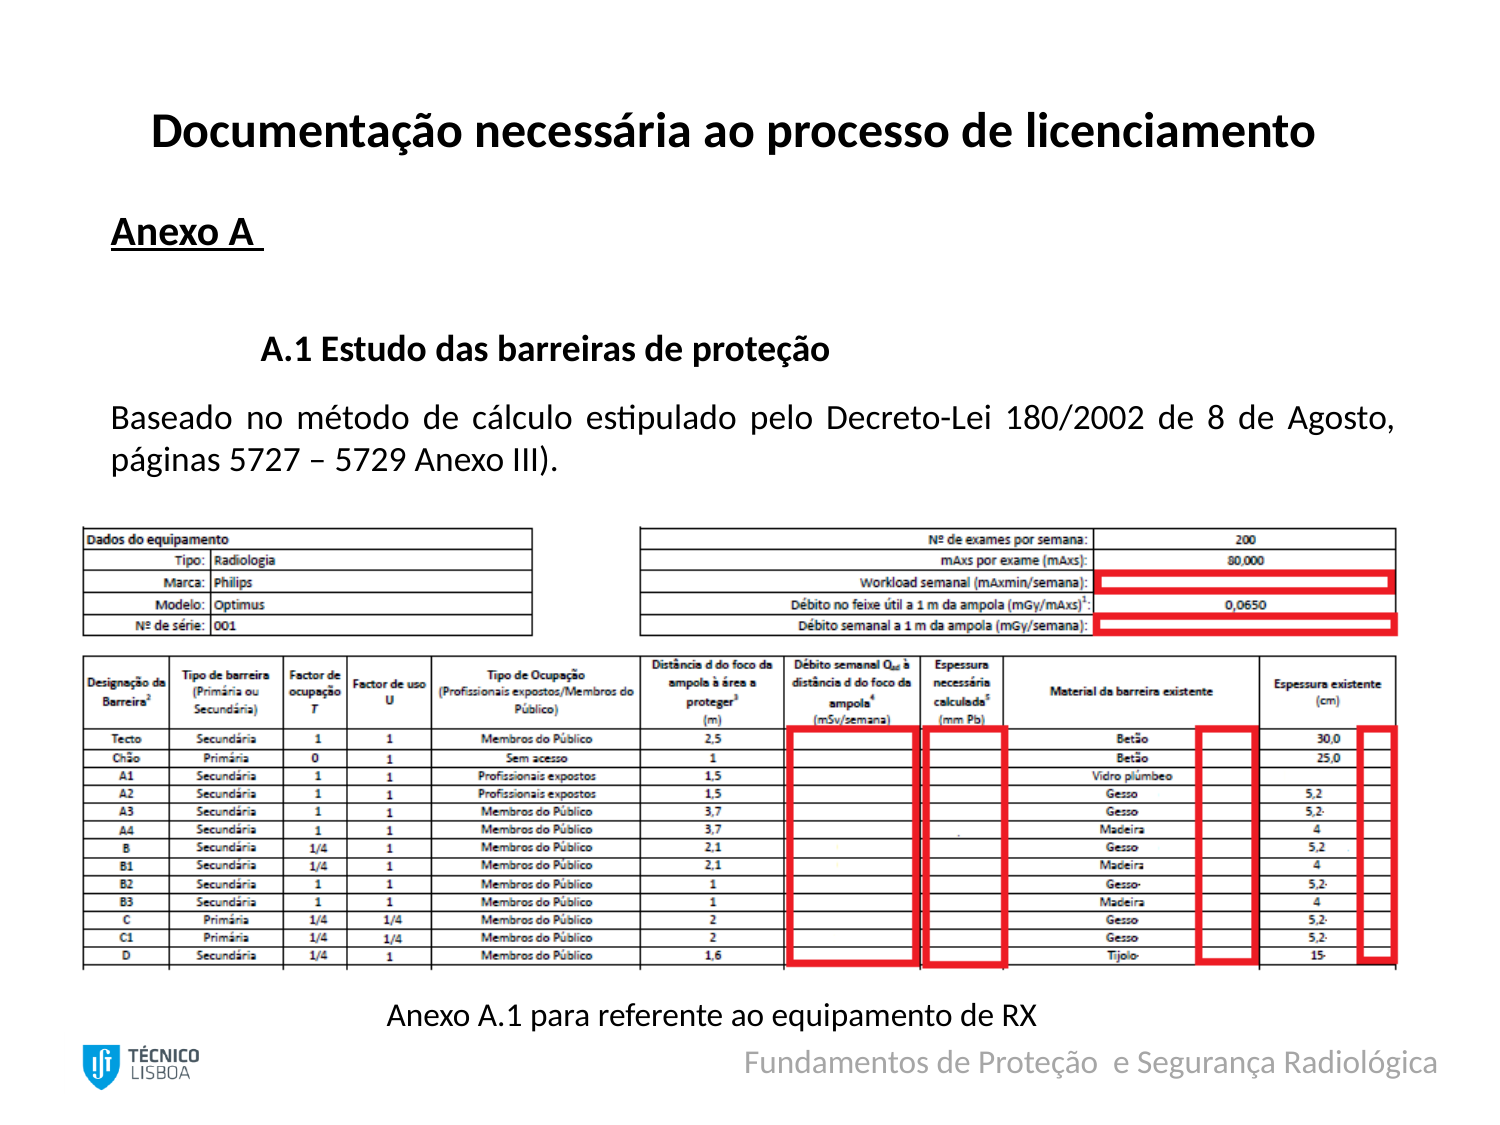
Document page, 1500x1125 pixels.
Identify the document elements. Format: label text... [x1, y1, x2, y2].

text_box Fundamentos de Proteção e Segurança Radiológica [729, 1032, 1500, 1088]
text_box Anexo A.1 para referente ao equipamento de RX [371, 986, 1447, 1041]
picture [64, 1032, 209, 1094]
picture [68, 491, 1414, 991]
text_box Documentação necessária ao processo de licenciamento [136, 89, 1376, 165]
text_box Anexo A A.1 Estudo das barreiras de proteção Baseado no método de cálculo estipulado pelo Decreto-Lei 180/2002 de 8 de Agosto, páginas 5727 – 5729 Anexo III). [95, 196, 1412, 491]
